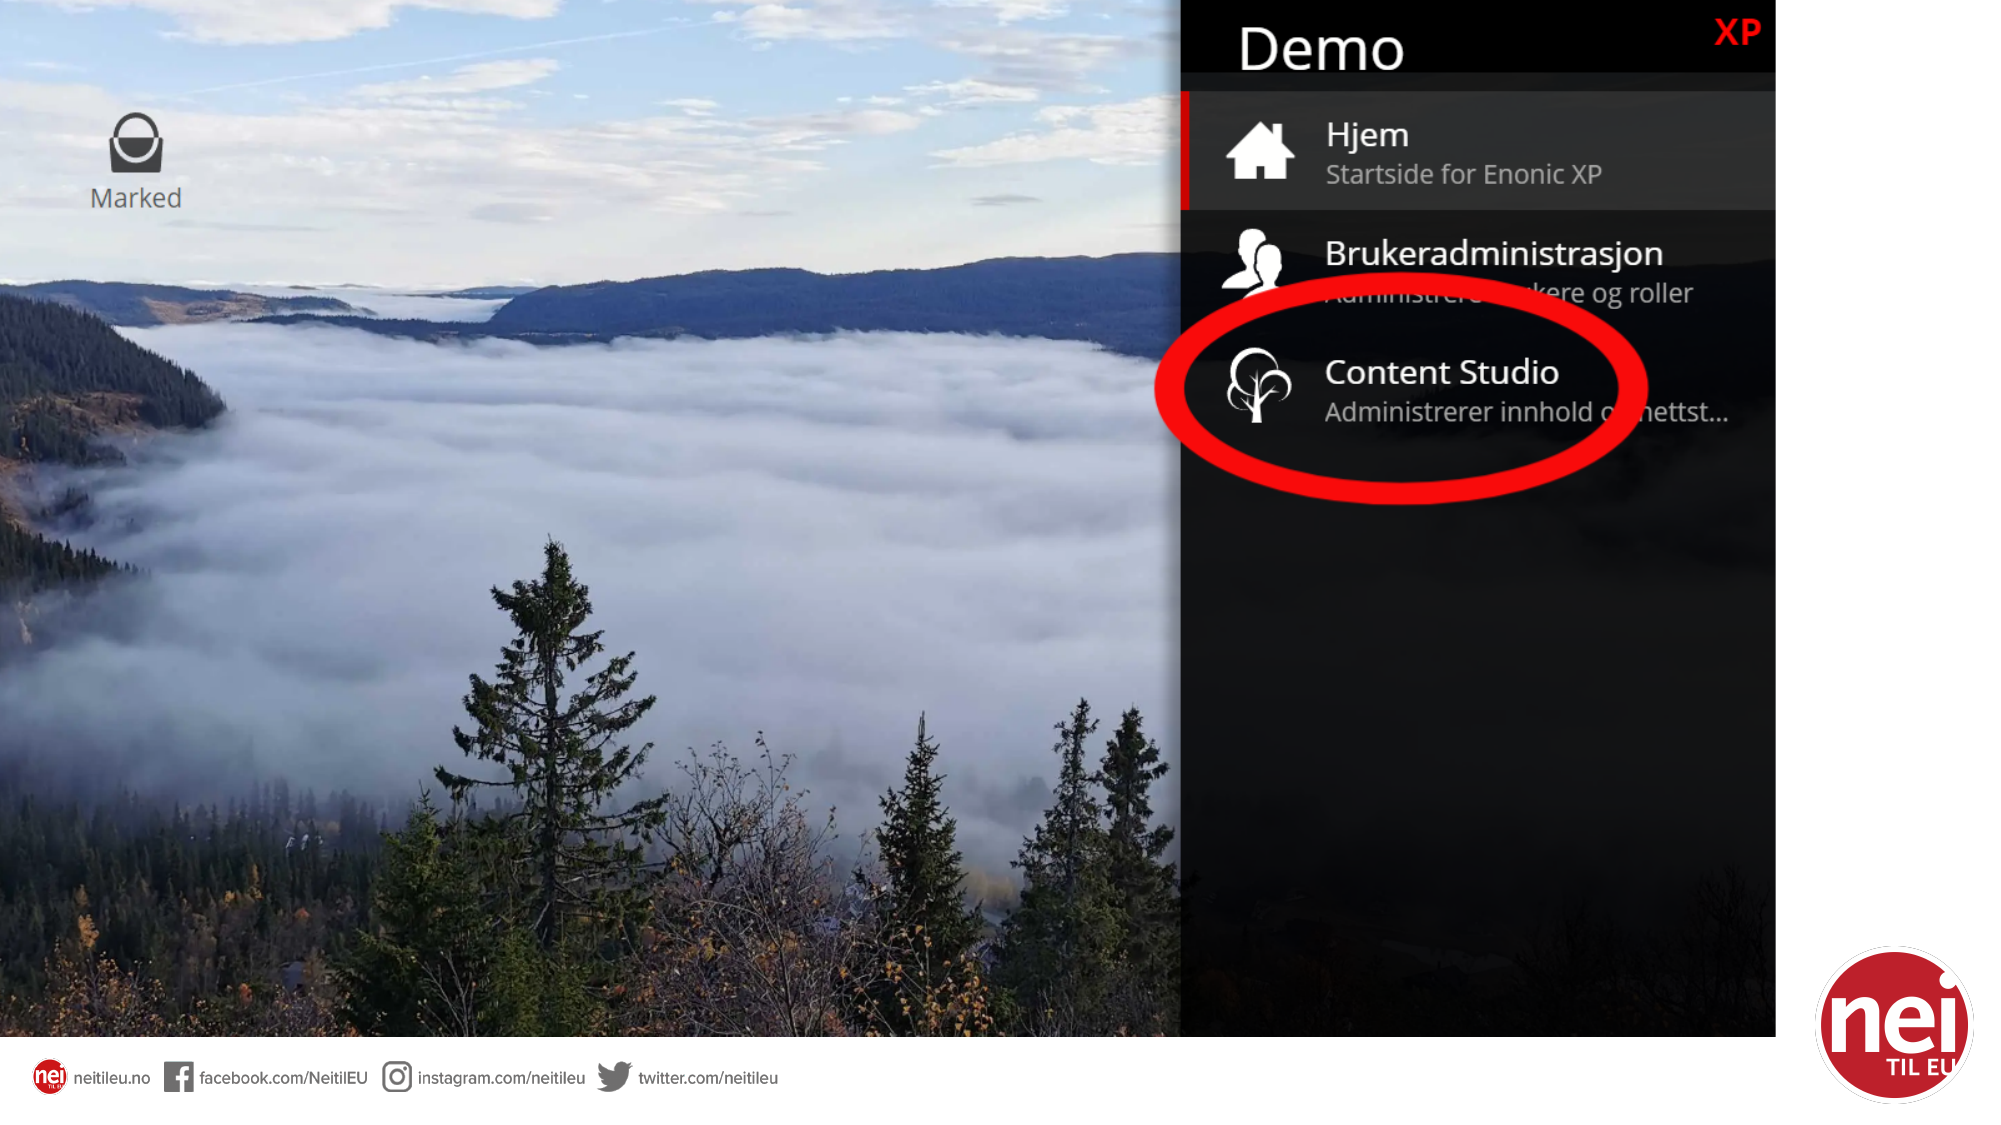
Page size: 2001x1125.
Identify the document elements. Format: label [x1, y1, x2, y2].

picture [32, 1057, 780, 1095]
picture [0, 0, 1776, 1037]
picture [1815, 946, 1974, 1104]
